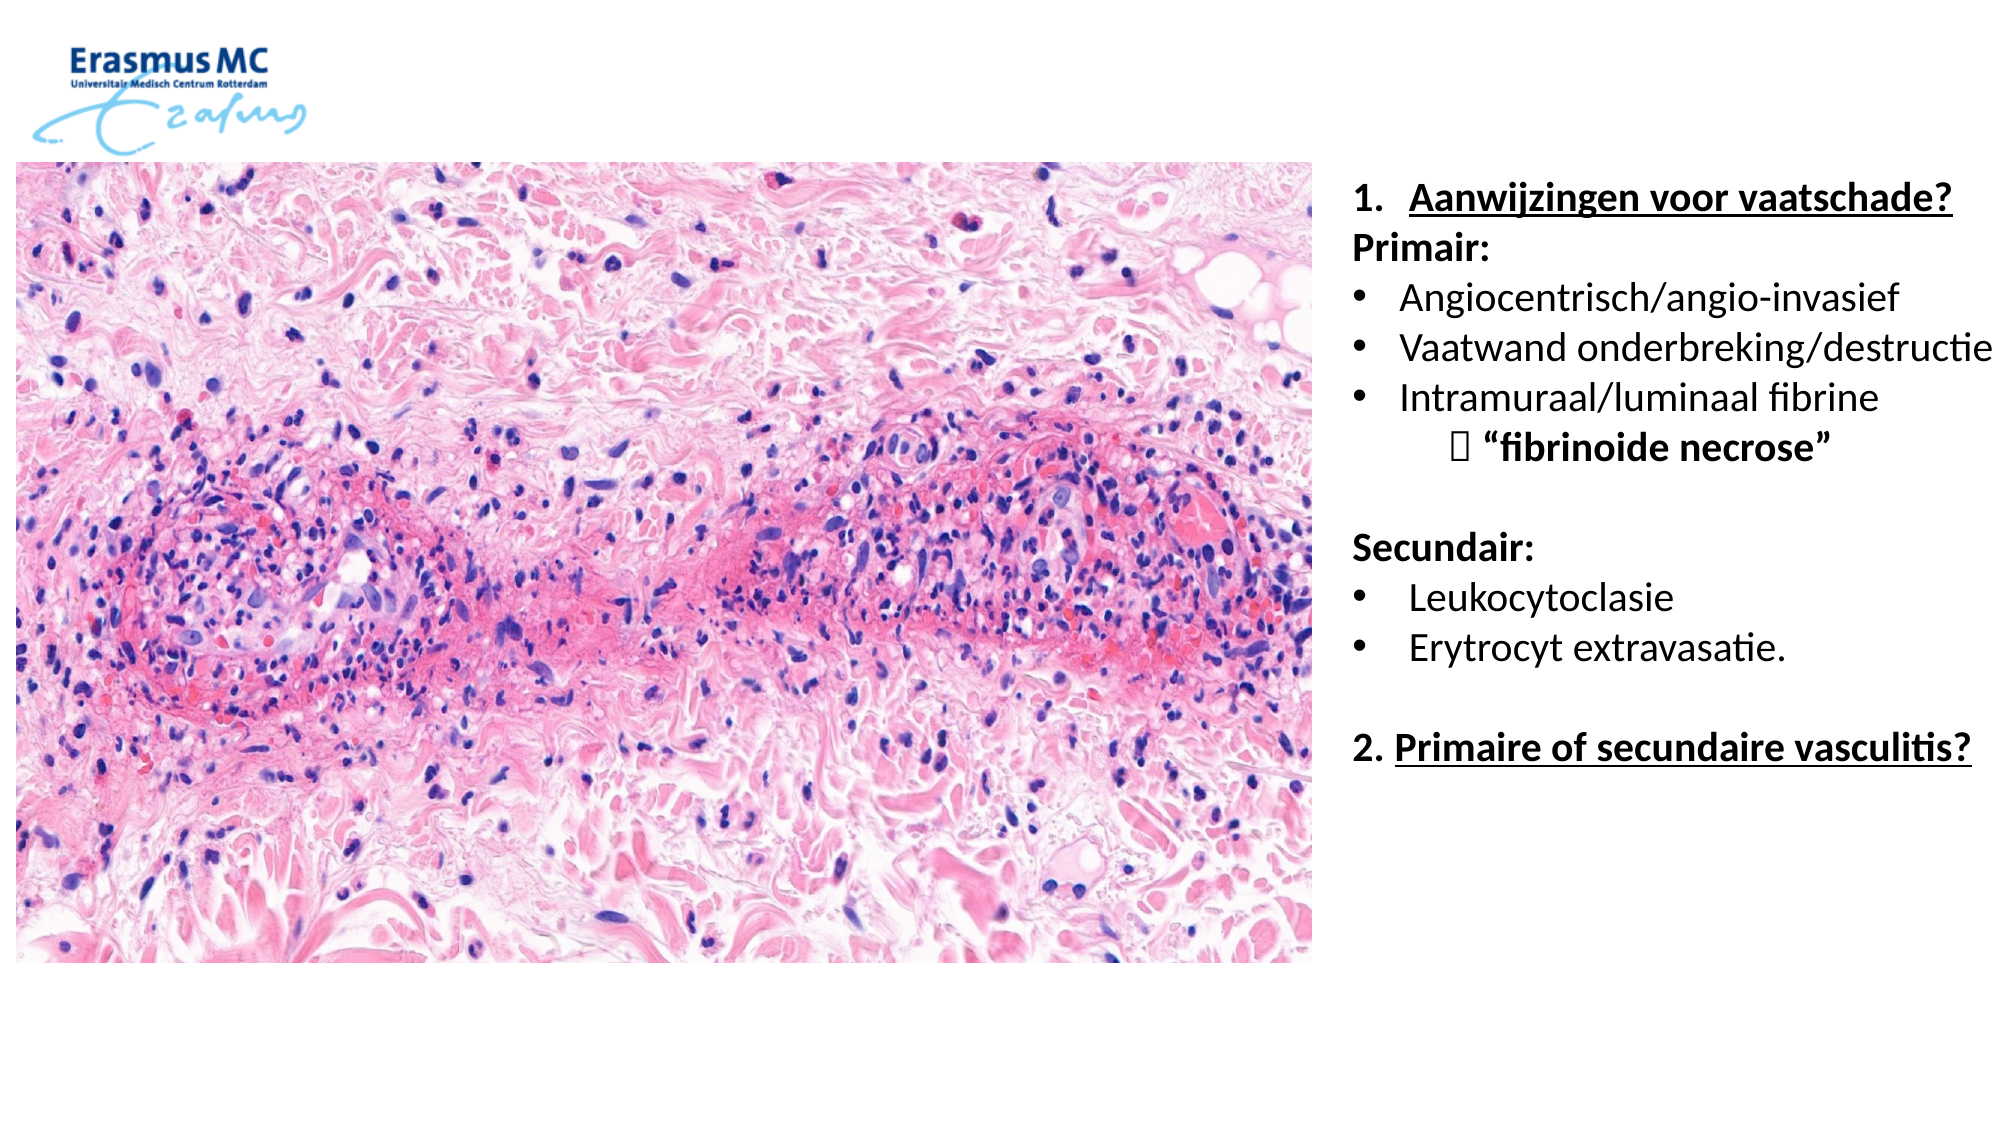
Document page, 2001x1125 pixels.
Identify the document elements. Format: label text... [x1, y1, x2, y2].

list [16, 162, 1312, 963]
text_box Aanwijzingen voor vaatschade? Primair: Angiocentrisch/angio-invasief Vaatwand onderbreking/destructie Intramuraal/luminaal fibrine  “fibrinoide necrose” Secundair: Leukocytoclasie Erytrocyt extravasatie. 2. Primaire of secundaire vasculitis? [1337, 162, 2000, 868]
picture [32, 0, 307, 162]
